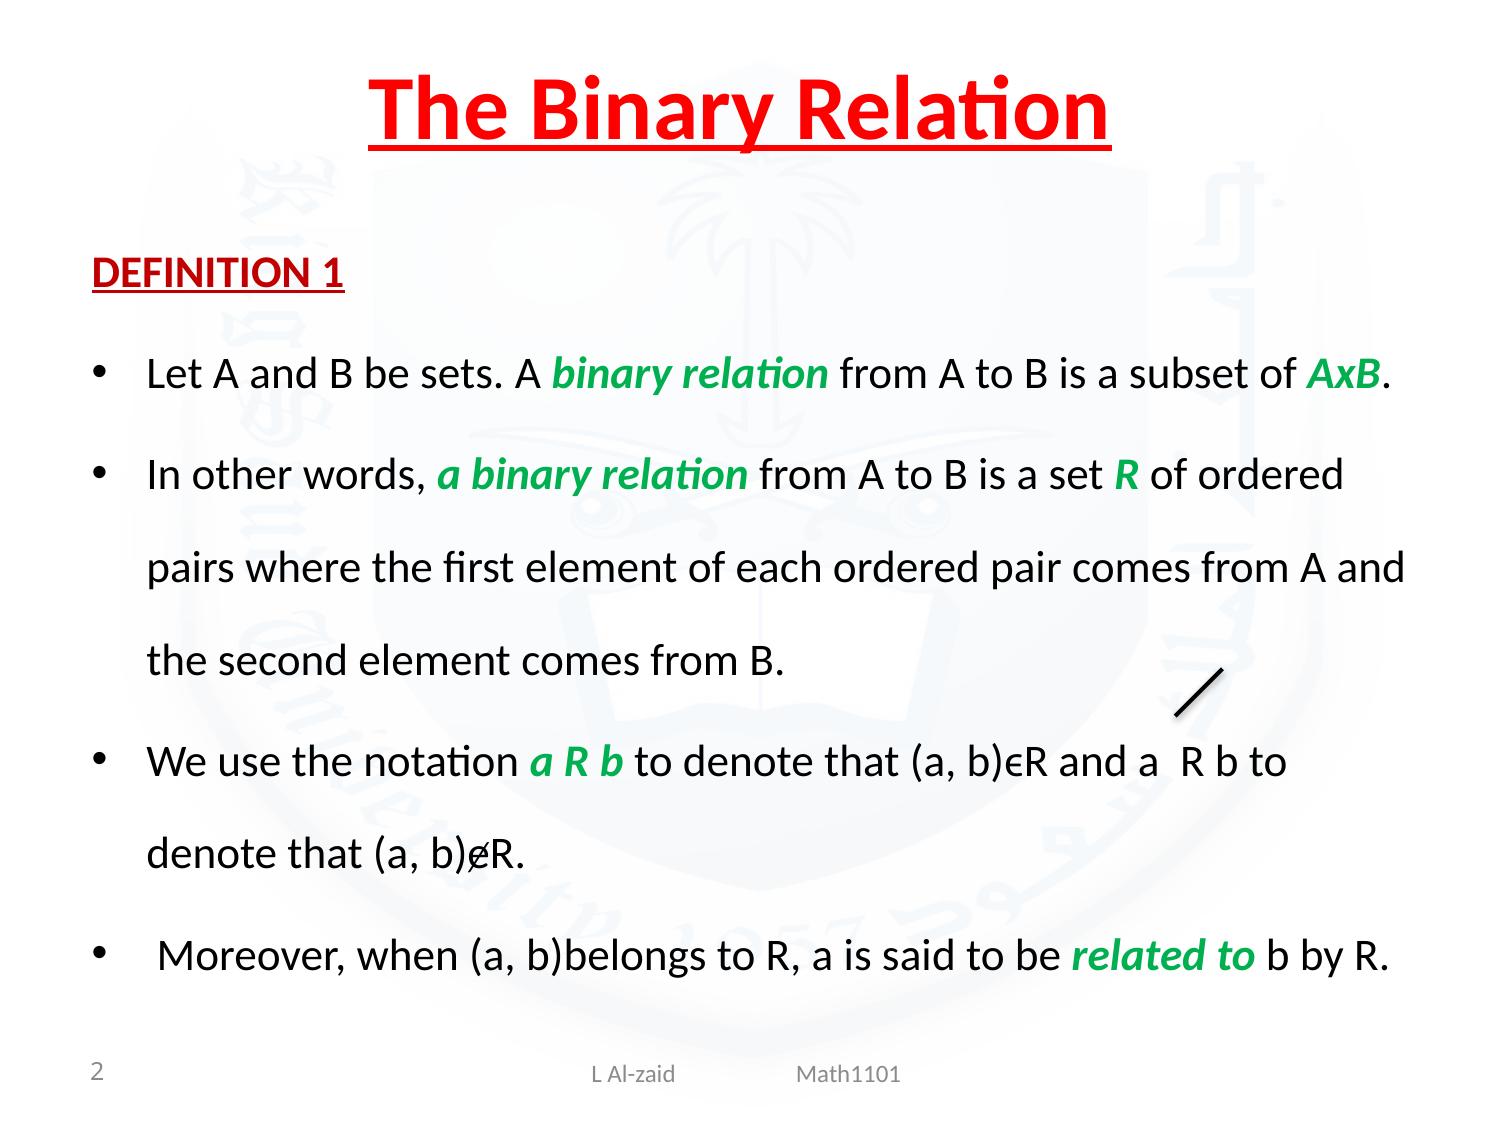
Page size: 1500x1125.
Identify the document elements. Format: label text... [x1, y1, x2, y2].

slide_number 2 [75, 1042, 425, 1103]
list DEFINITION 1 Let A and B be sets. A binary relation from A to B is a subset of AxB. In other words, a binary relation from A to B is a set R of ordered pairs where the first element of each ordered pair comes from A and the second element comes from B. We use the notation a R b to denote that (a, b)ϵR and a R b to denote that (a, b)ɇR. Moreover, when (a, b)belongs to R, a is said to be related to b by R. [76, 196, 1427, 1012]
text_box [1174, 668, 1223, 717]
title The Binary Relation [64, 8, 1415, 197]
footer L Al-zaid Math1101 [512, 1042, 988, 1103]
